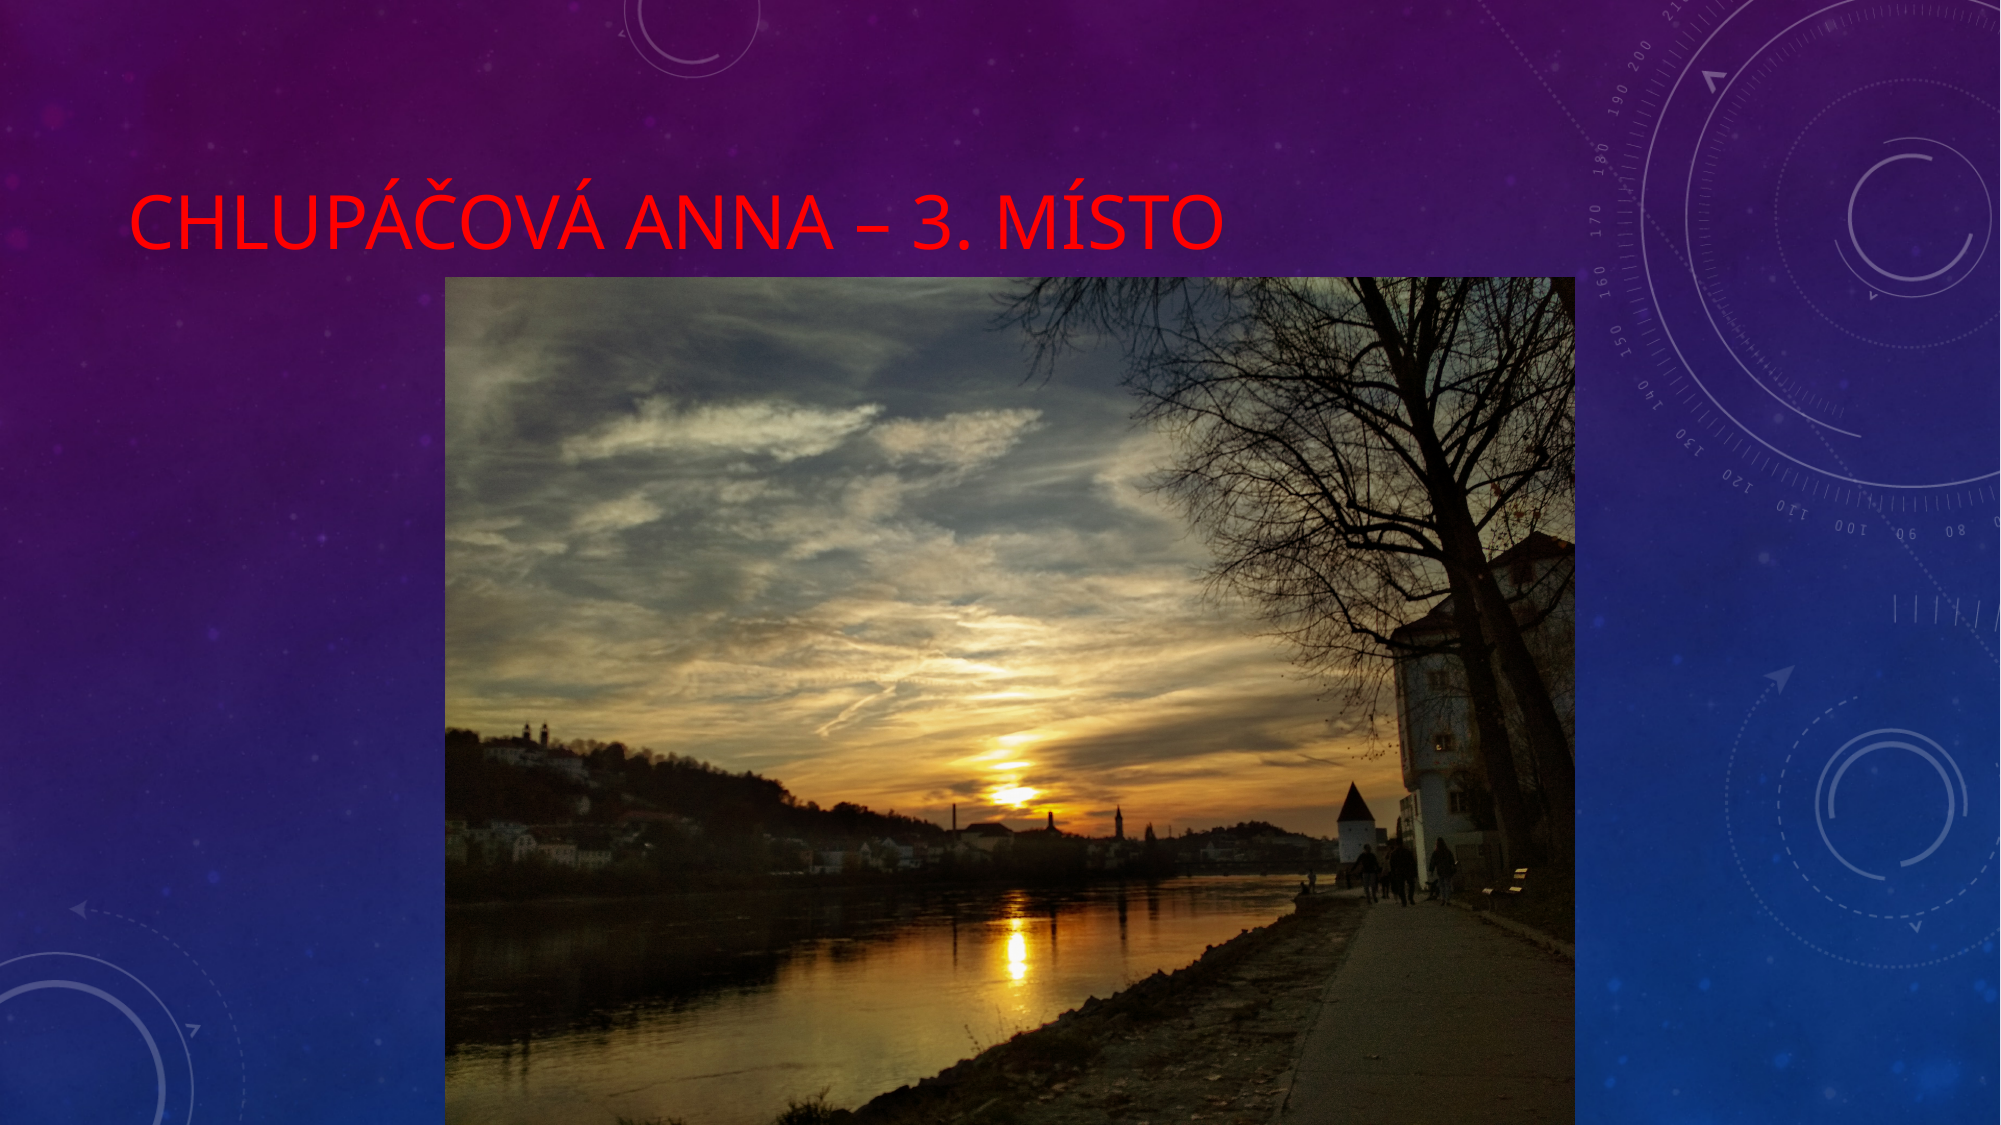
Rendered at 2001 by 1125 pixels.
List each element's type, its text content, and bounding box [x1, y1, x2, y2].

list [444, 277, 1575, 1125]
title CHLUPÁČOVÁ Anna – 3. místo [112, 99, 1775, 339]
picture [0, 0, 2001, 1125]
